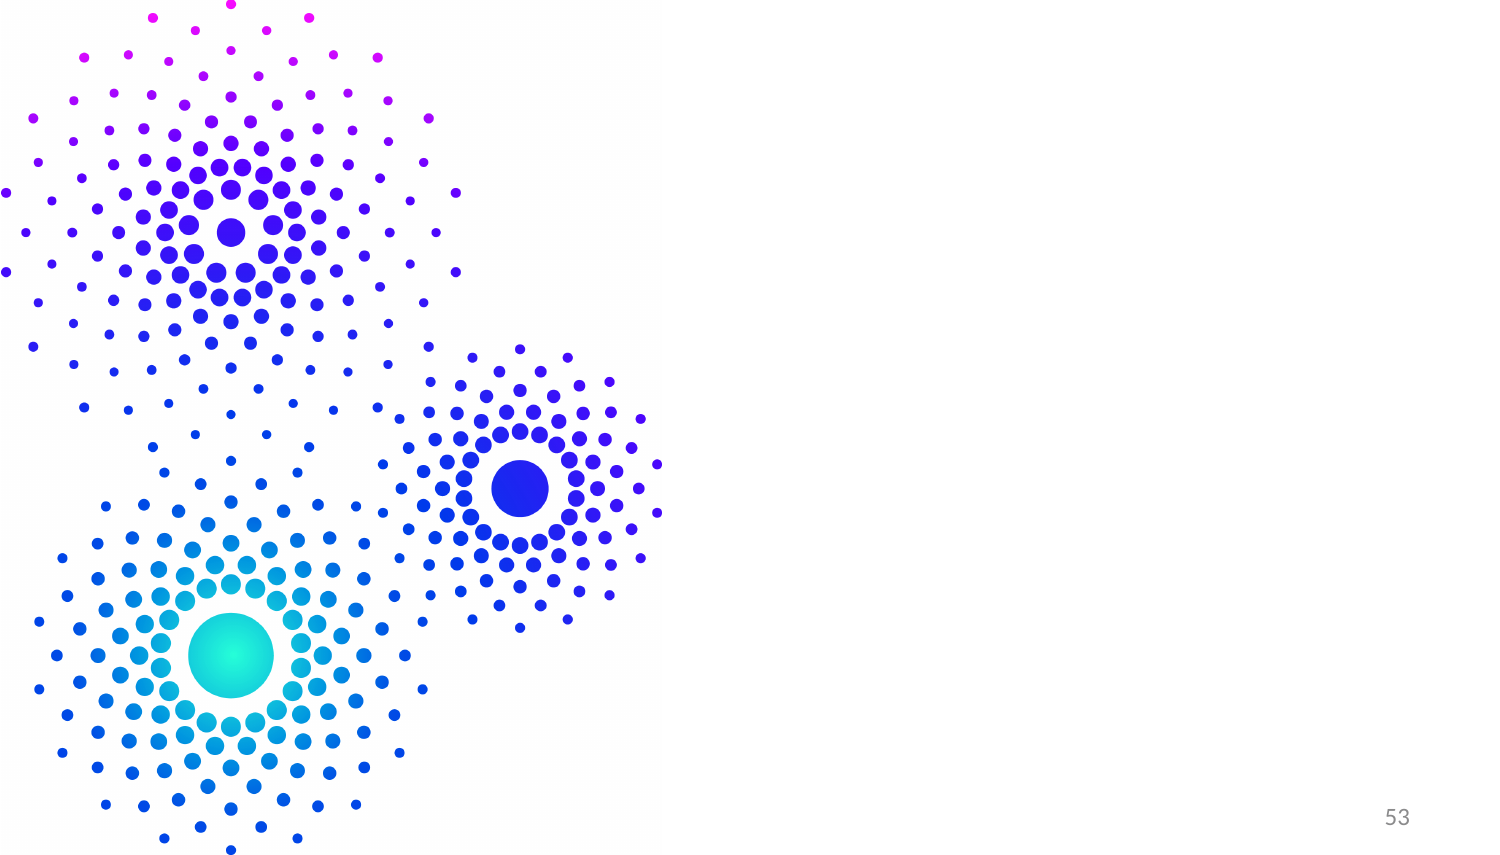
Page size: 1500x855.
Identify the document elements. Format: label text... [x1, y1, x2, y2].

picture [1, 0, 662, 855]
slide_number 53 [1074, 792, 1425, 838]
